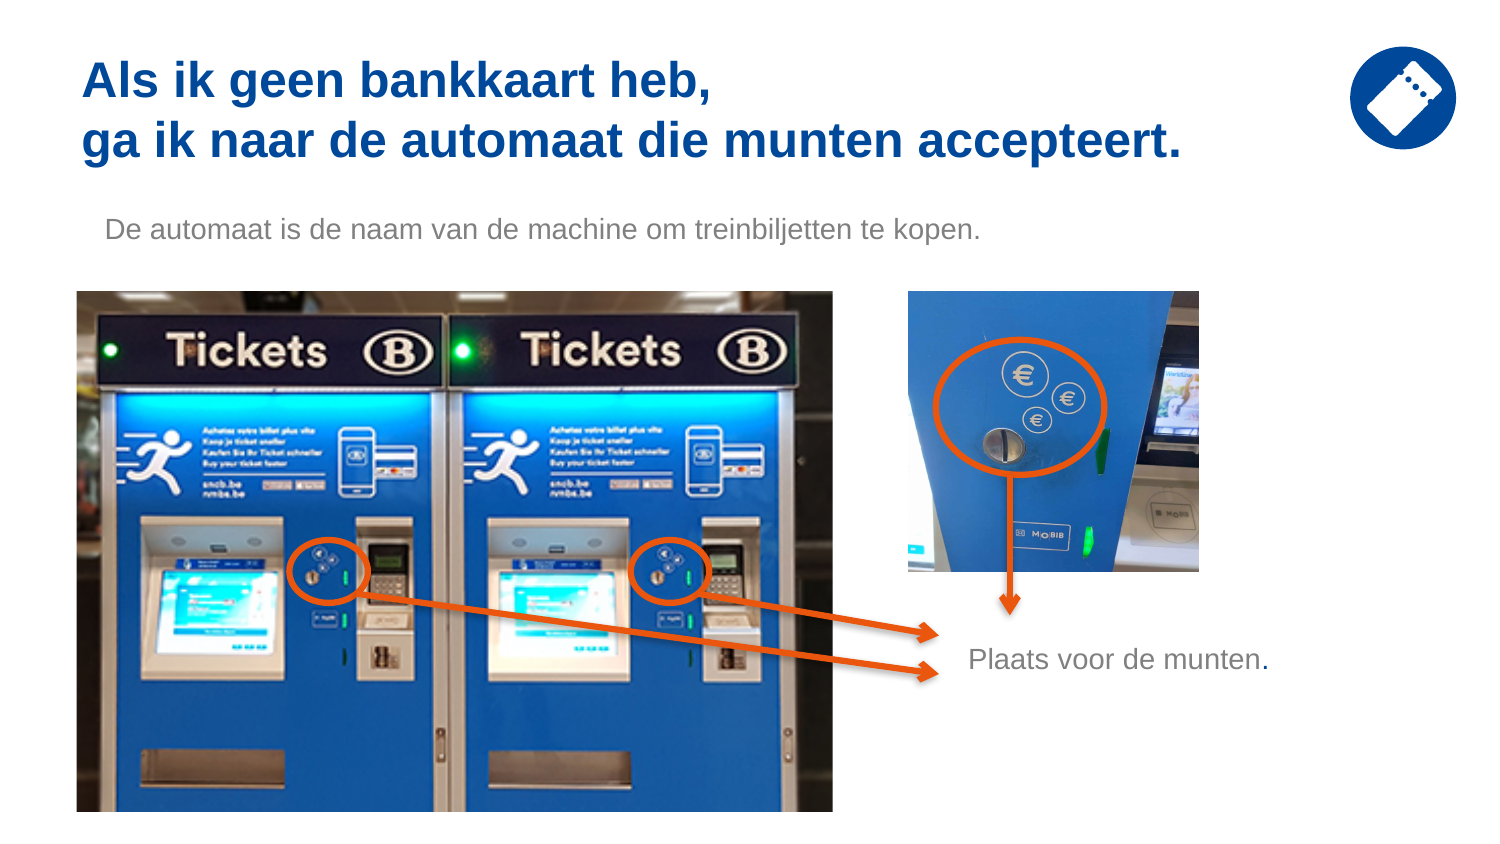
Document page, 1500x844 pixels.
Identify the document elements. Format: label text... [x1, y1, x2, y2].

picture [76, 291, 833, 812]
picture [907, 291, 1200, 573]
picture [1349, 44, 1458, 152]
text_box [356, 593, 940, 675]
text_box Plaats voor de munten. [953, 633, 1484, 684]
title Als ik geen bankkaart heb, ga ik naar de automaat die munten accepteert. [66, 39, 1404, 157]
text_box De automaat is de naam van de machine om treinbiljetten te kopen. [89, 202, 1344, 253]
